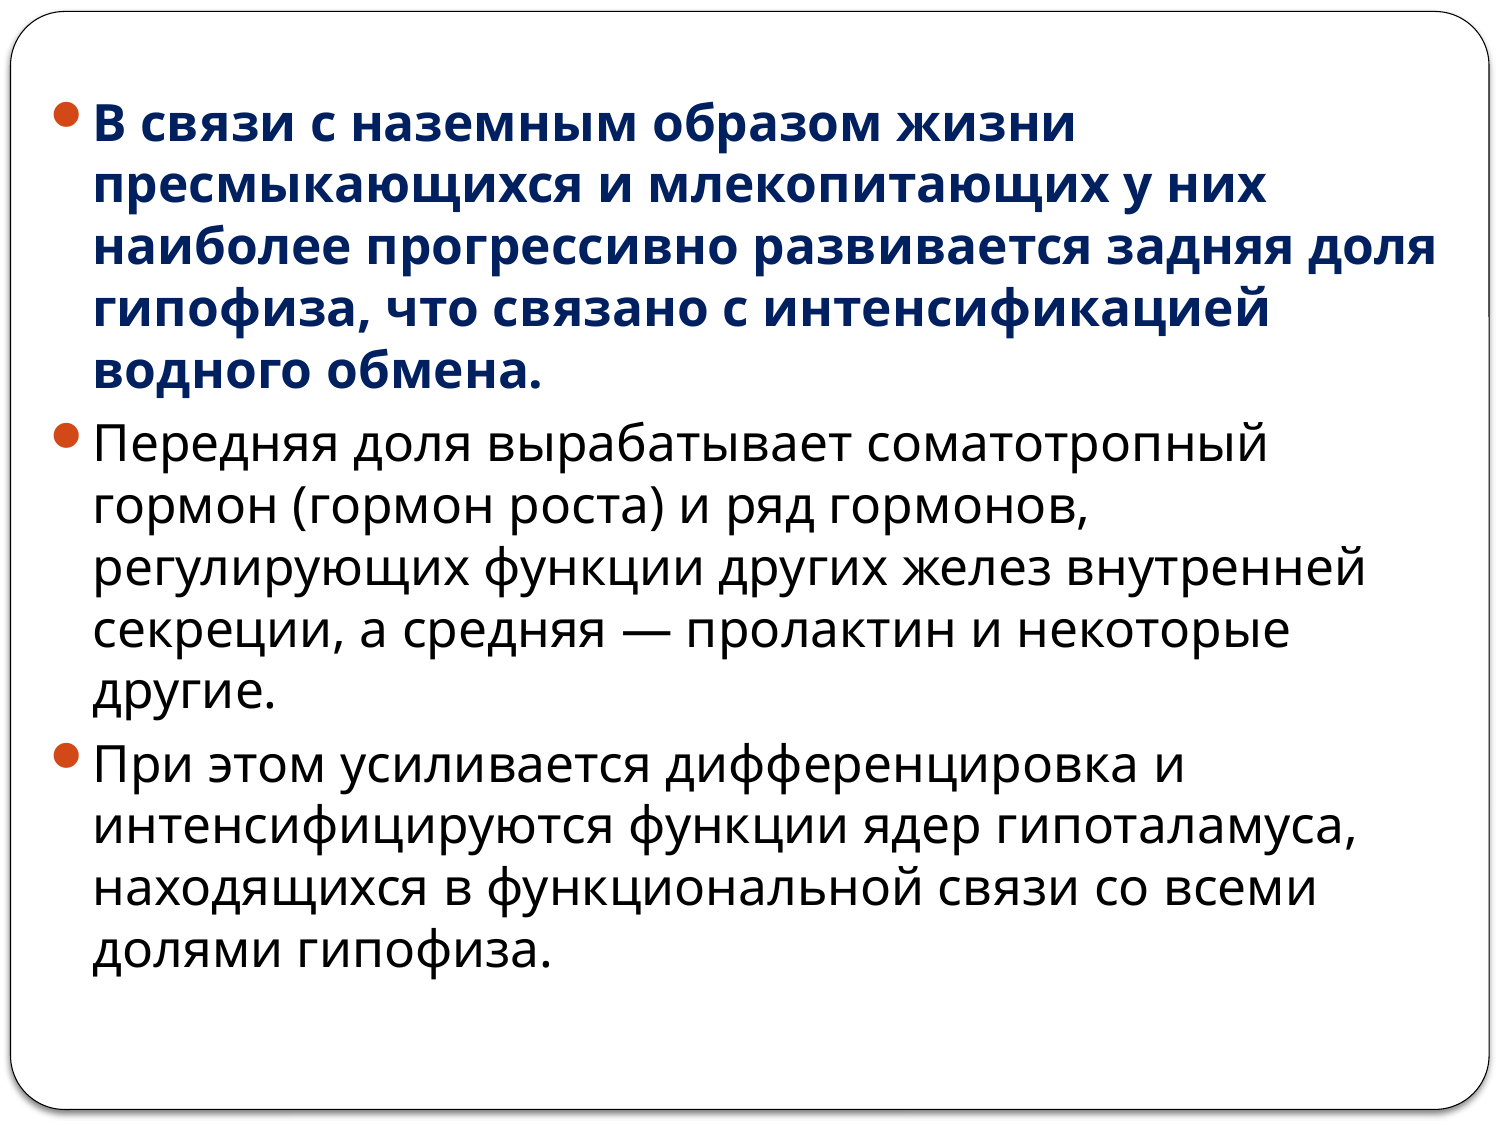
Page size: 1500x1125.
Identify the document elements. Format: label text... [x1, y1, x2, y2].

list В связи с наземным образом жизни пресмыкающихся и млекопитающих у них наиболее прогрессивно развивается задняя доля гипофиза, что связано с интенсификацией водного обмена. Передняя доля вырабатывает соматотропный гормон (гормон роста) и ряд гормонов, регулирующих функции других желез внутренней секреции, а средняя — пролактин и некоторые другие. При этом усиливается дифференцировка и интенсифицируются функции ядер гипоталамуса, находящихся в функциональной связи со всеми долями гипофиза. [35, 82, 1477, 988]
